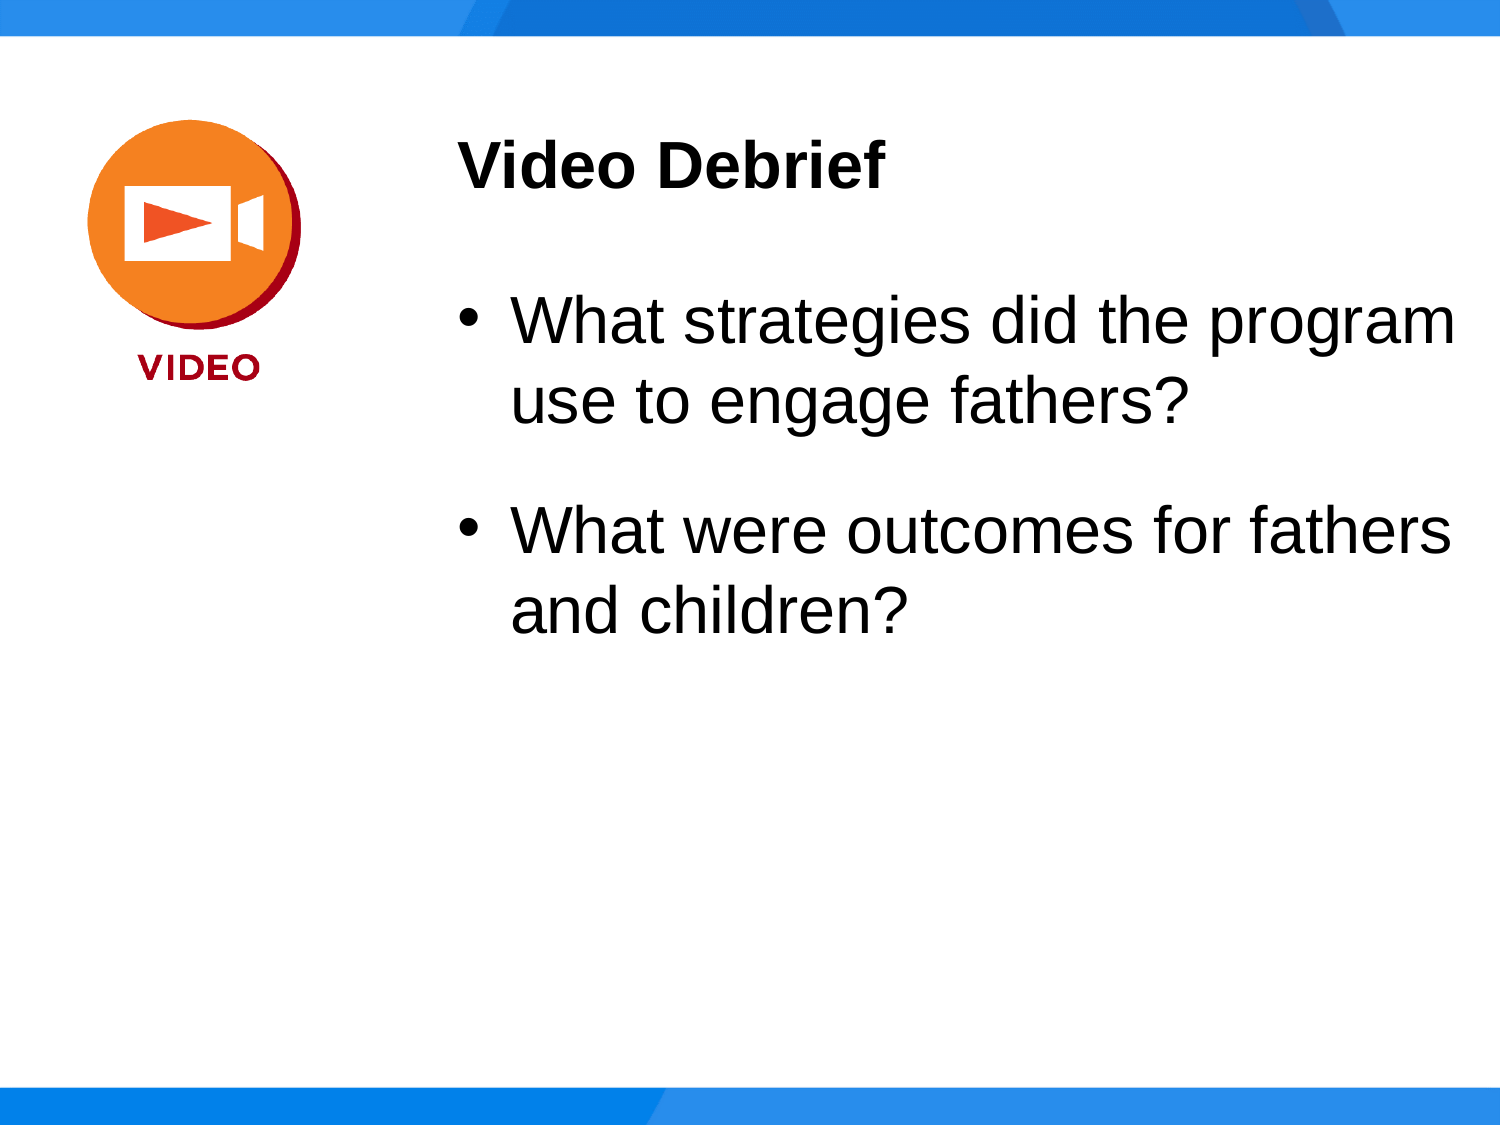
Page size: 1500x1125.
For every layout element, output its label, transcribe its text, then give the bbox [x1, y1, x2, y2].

picture [0, 0, 1500, 1125]
list Video Debrief What strategies did the program use to engage fathers? What were outcomes for fathers and children? [442, 114, 1475, 1062]
